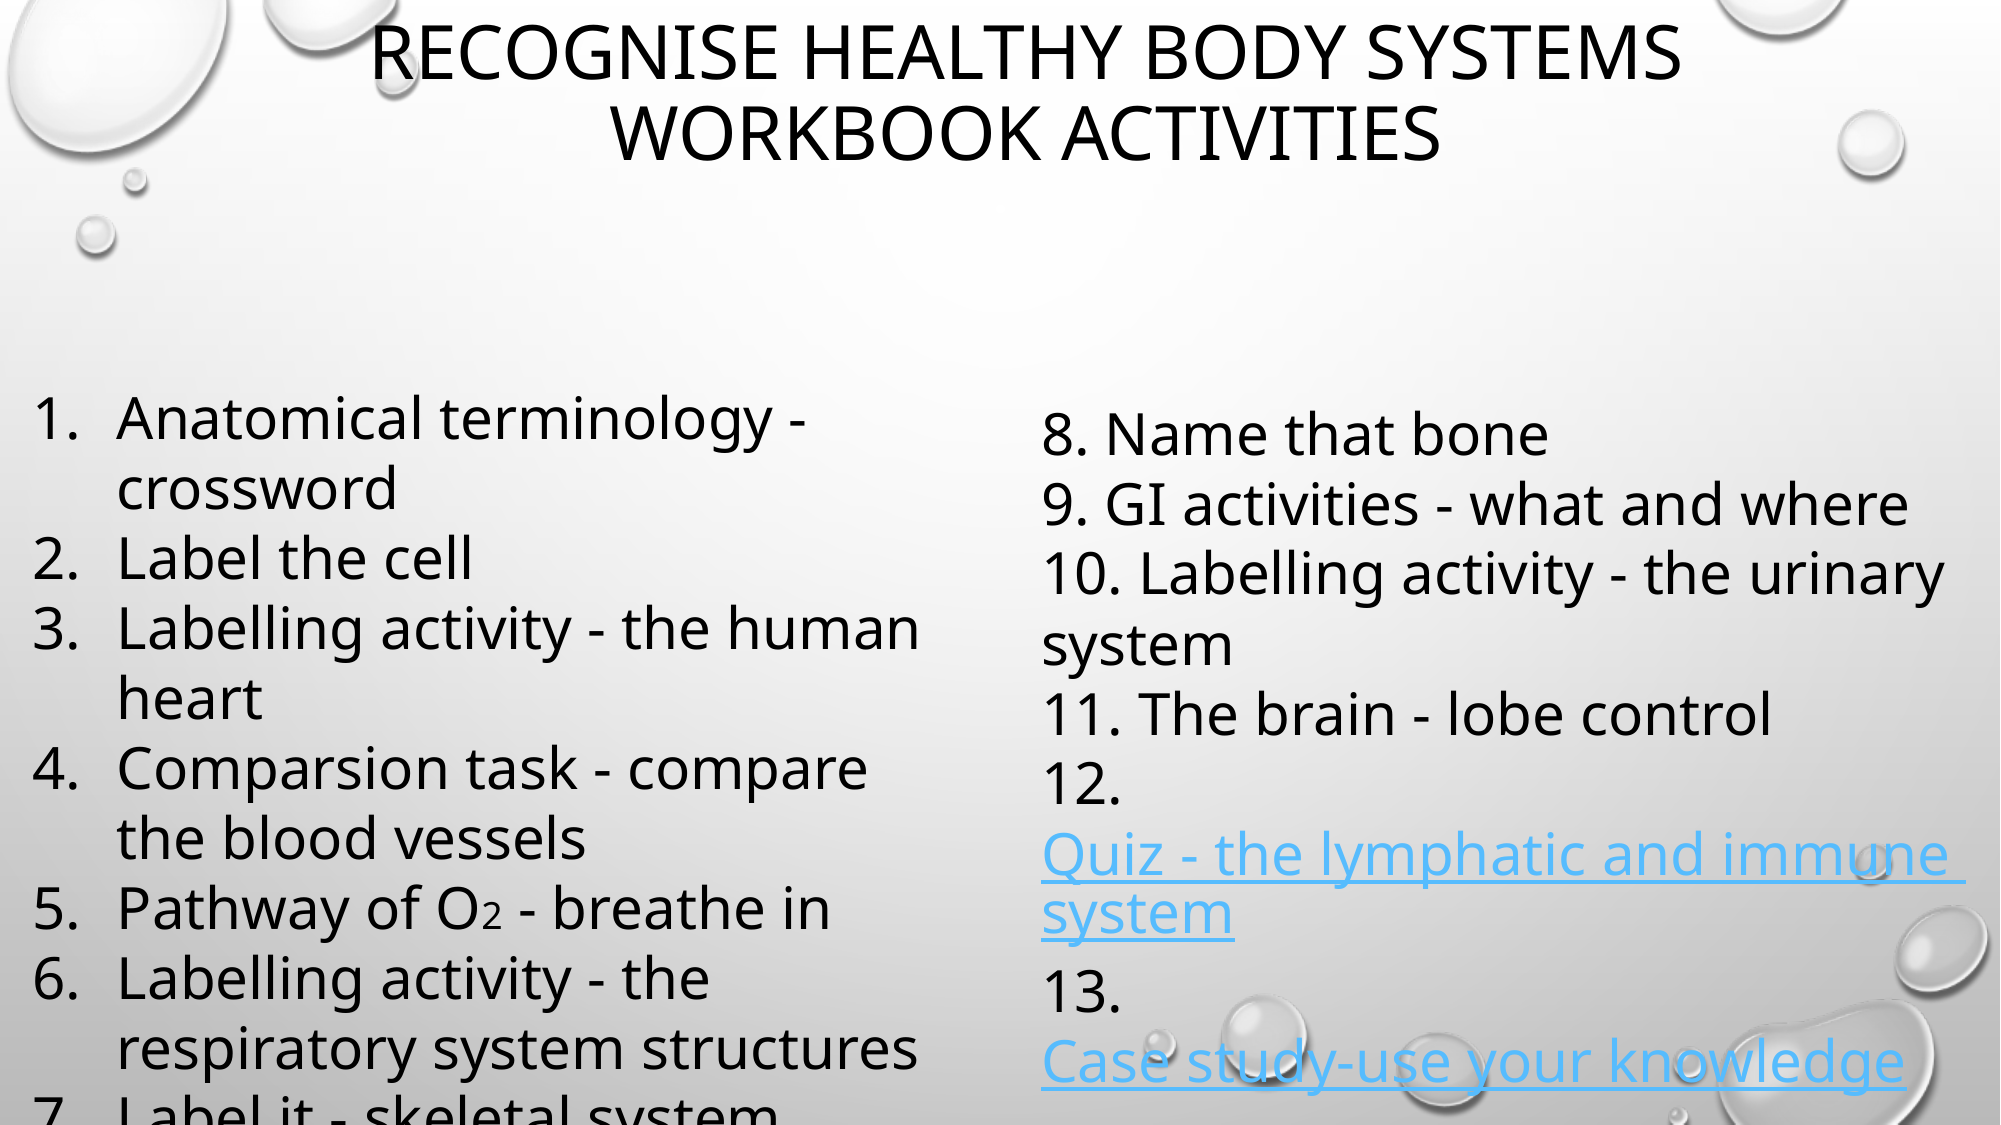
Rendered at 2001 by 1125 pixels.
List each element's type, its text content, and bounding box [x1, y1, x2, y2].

text_box 8. Name that bone 9. GI activities - what and where 10. Labelling activity - the urinary system 11. The brain - lobe control 12. Quiz - the lymphatic and immune system 13. Case study-use your knowledge [1026, 389, 1982, 1123]
title Recognise healthy body systems workbook activities [176, 0, 1877, 191]
text_box Anatomical terminology - crossword Label the cell Labelling activity - the human heart Comparsion task - compare the blood vessels Pathway of O2 - breathe in Labelling activity - the respiratory system structures Label it - skeletal system [17, 373, 974, 1125]
picture [0, 0, 2000, 1125]
